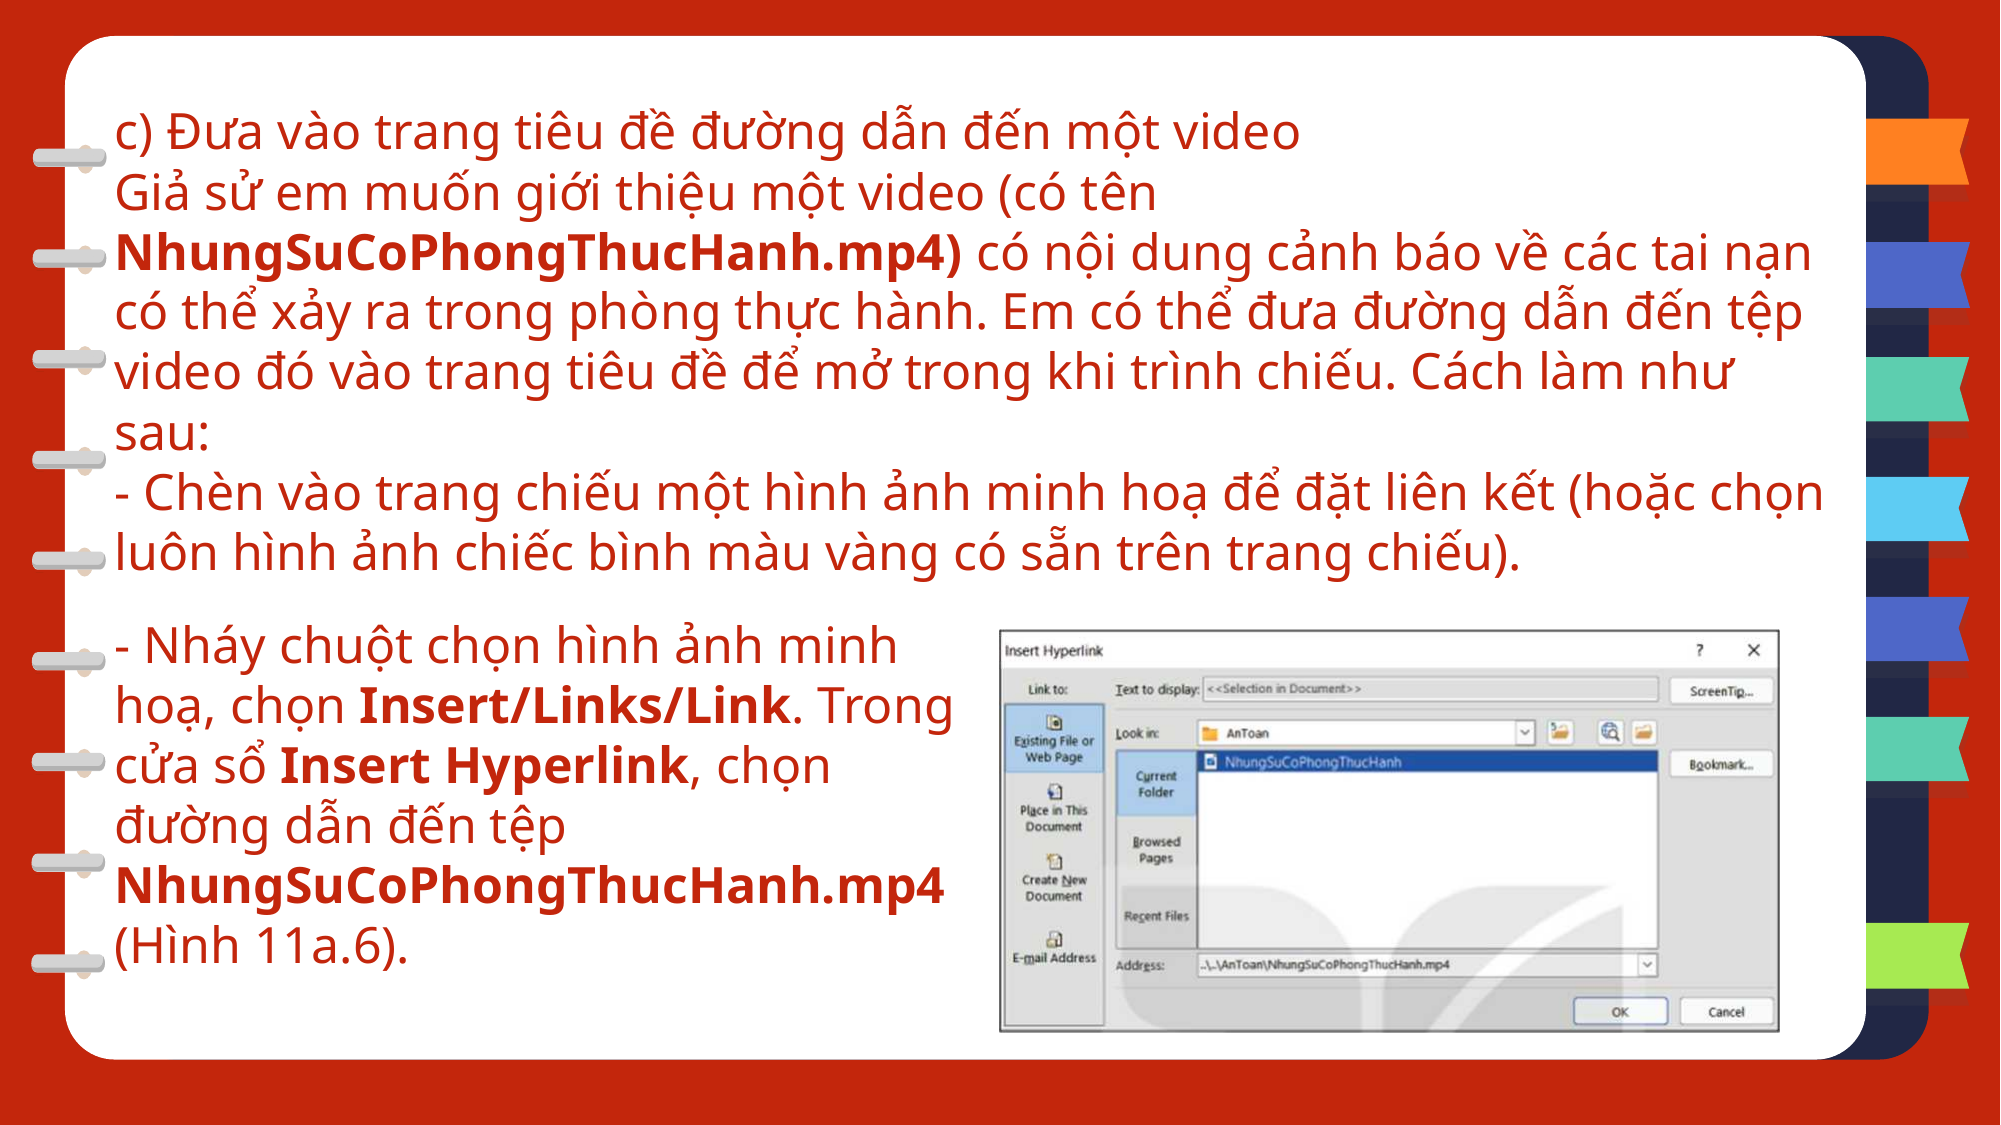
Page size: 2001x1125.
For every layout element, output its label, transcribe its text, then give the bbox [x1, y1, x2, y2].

text_box - Nháy chuột chọn hình ảnh minh hoạ, chọn Insert/Links/Link. Trong cửa sổ Insert Hyperlink, chọn đường dẫn đến tệp NhungSuCoPhongThucHanh.mp4 (Hình 11a.6). [99, 606, 1000, 981]
picture [999, 629, 1780, 1033]
text_box c) Đưa vào trang tiêu đề đường dẫn đến một video Giả sử em muốn giới thiệu một video (có tên NhungSuCoPhongThucHanh.mp4) có nội dung cảnh báo về các tai nạn có thể xảy ra trong phòng thực hành. Em có thể đưa đường dẫn đến tệp video đó vào trang tiêu đề để mở trong khi trình chiếu. Cách làm như sau: - Chèn vào trang chiếu một hình ảnh minh hoạ để đặt liên kết (hoặc chọn luôn hình ảnh chiếc bình màu vàng có sẵn trên trang chiếu). [99, 92, 1847, 588]
